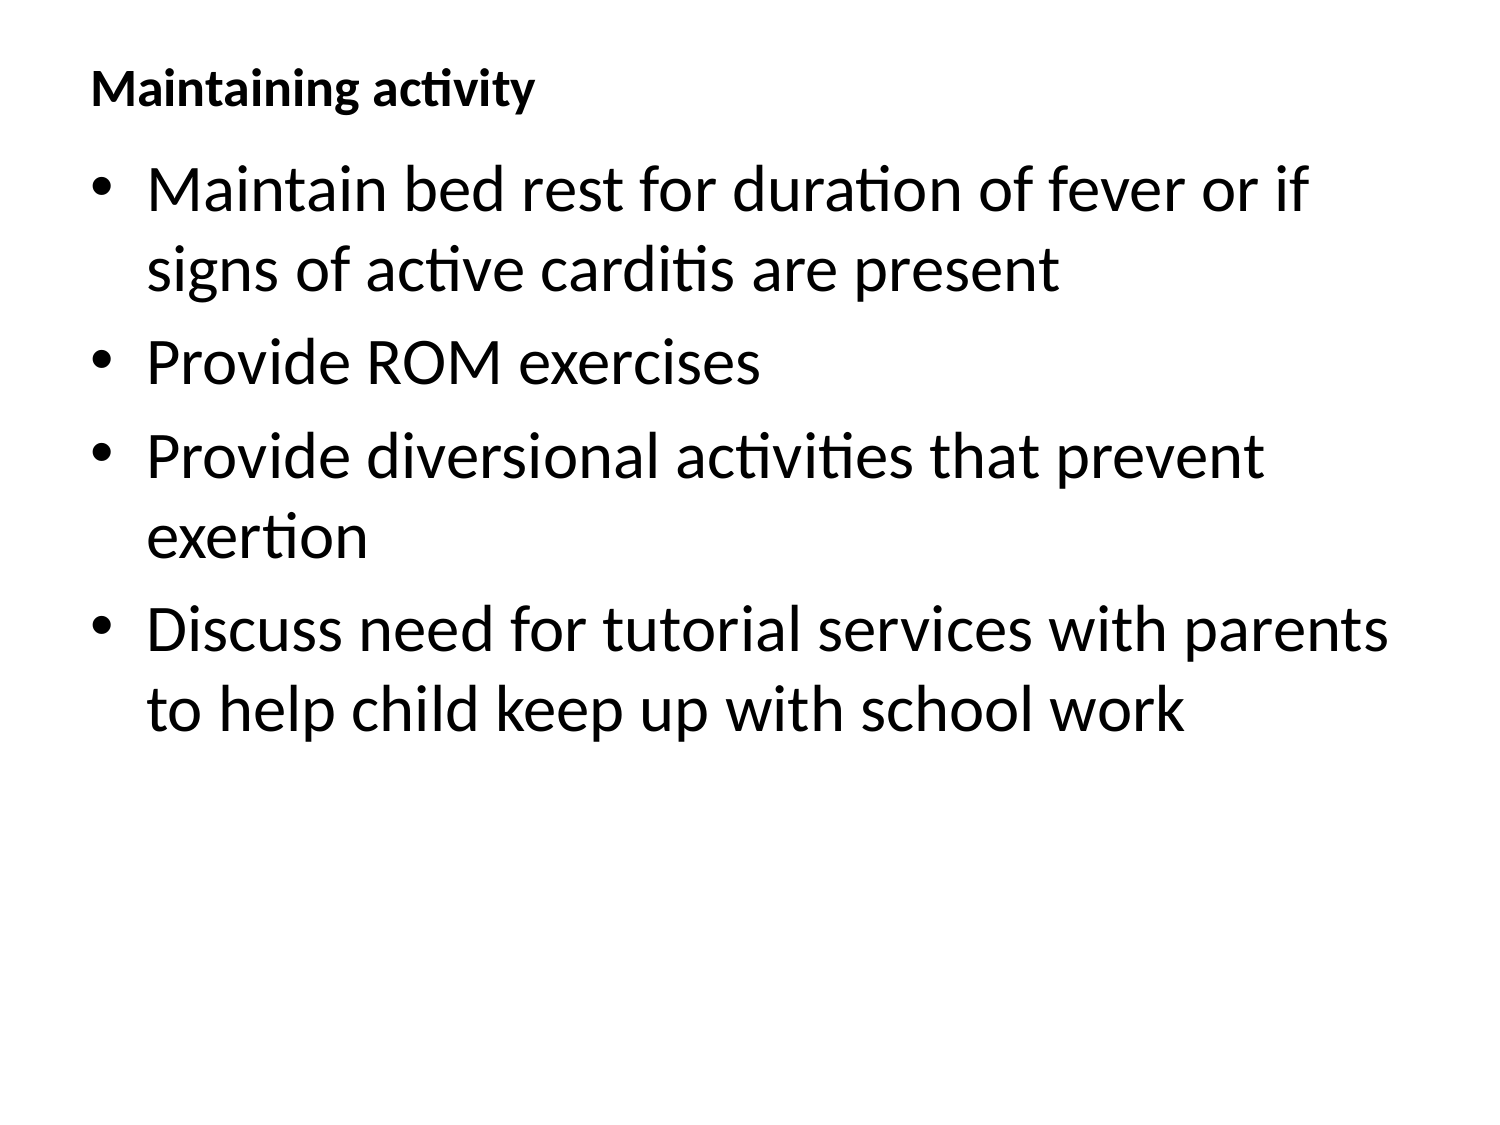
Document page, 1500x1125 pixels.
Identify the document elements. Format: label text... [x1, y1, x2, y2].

title Maintaining activity [75, 45, 1425, 125]
list Maintain bed rest for duration of fever or if signs of active carditis are present Provide ROM exercises Provide diversional activities that prevent exertion Discuss need for tutorial services with parents to help child keep up with school work [75, 137, 1425, 1005]
